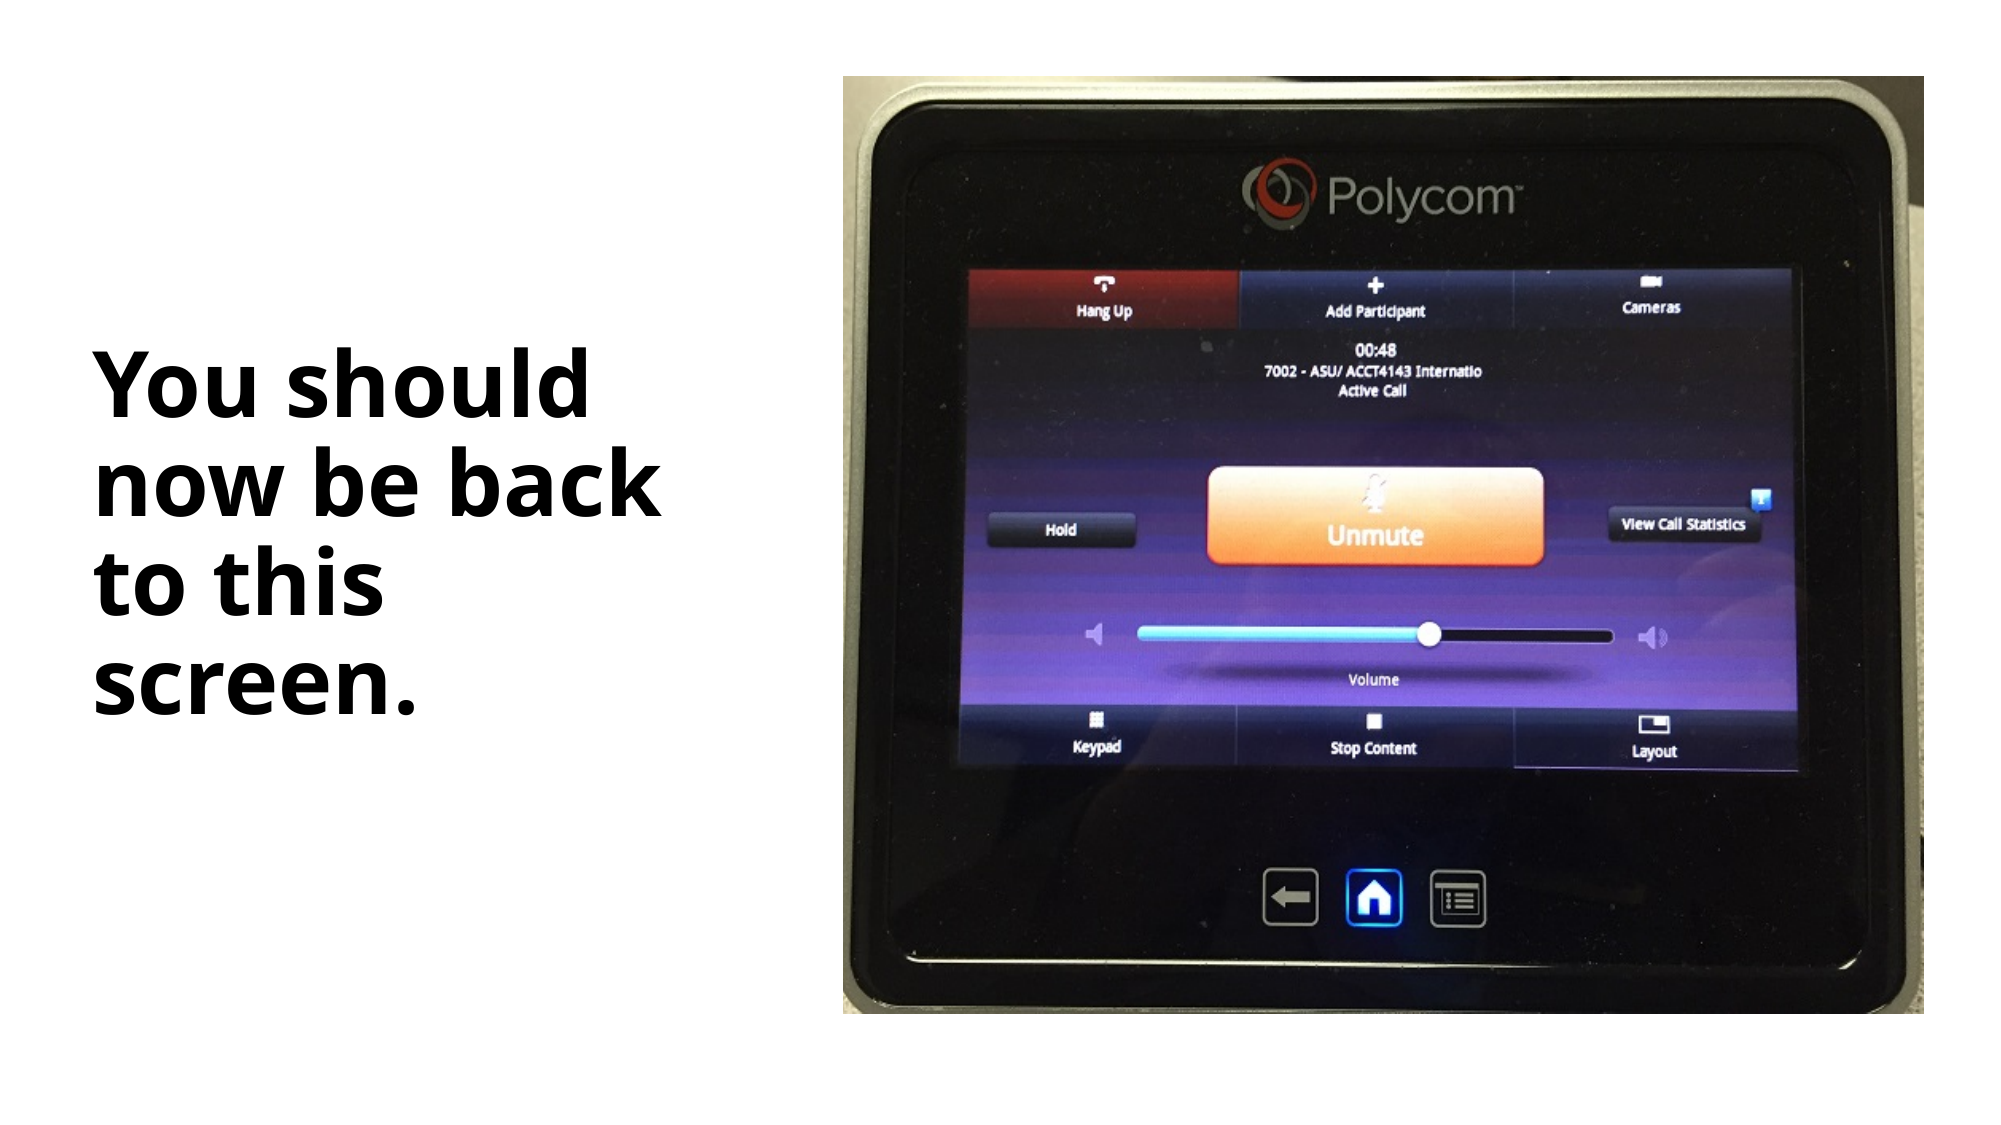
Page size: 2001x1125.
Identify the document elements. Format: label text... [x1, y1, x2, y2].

title You should now be back to this screen. [77, 59, 750, 1014]
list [843, 76, 1924, 1014]
